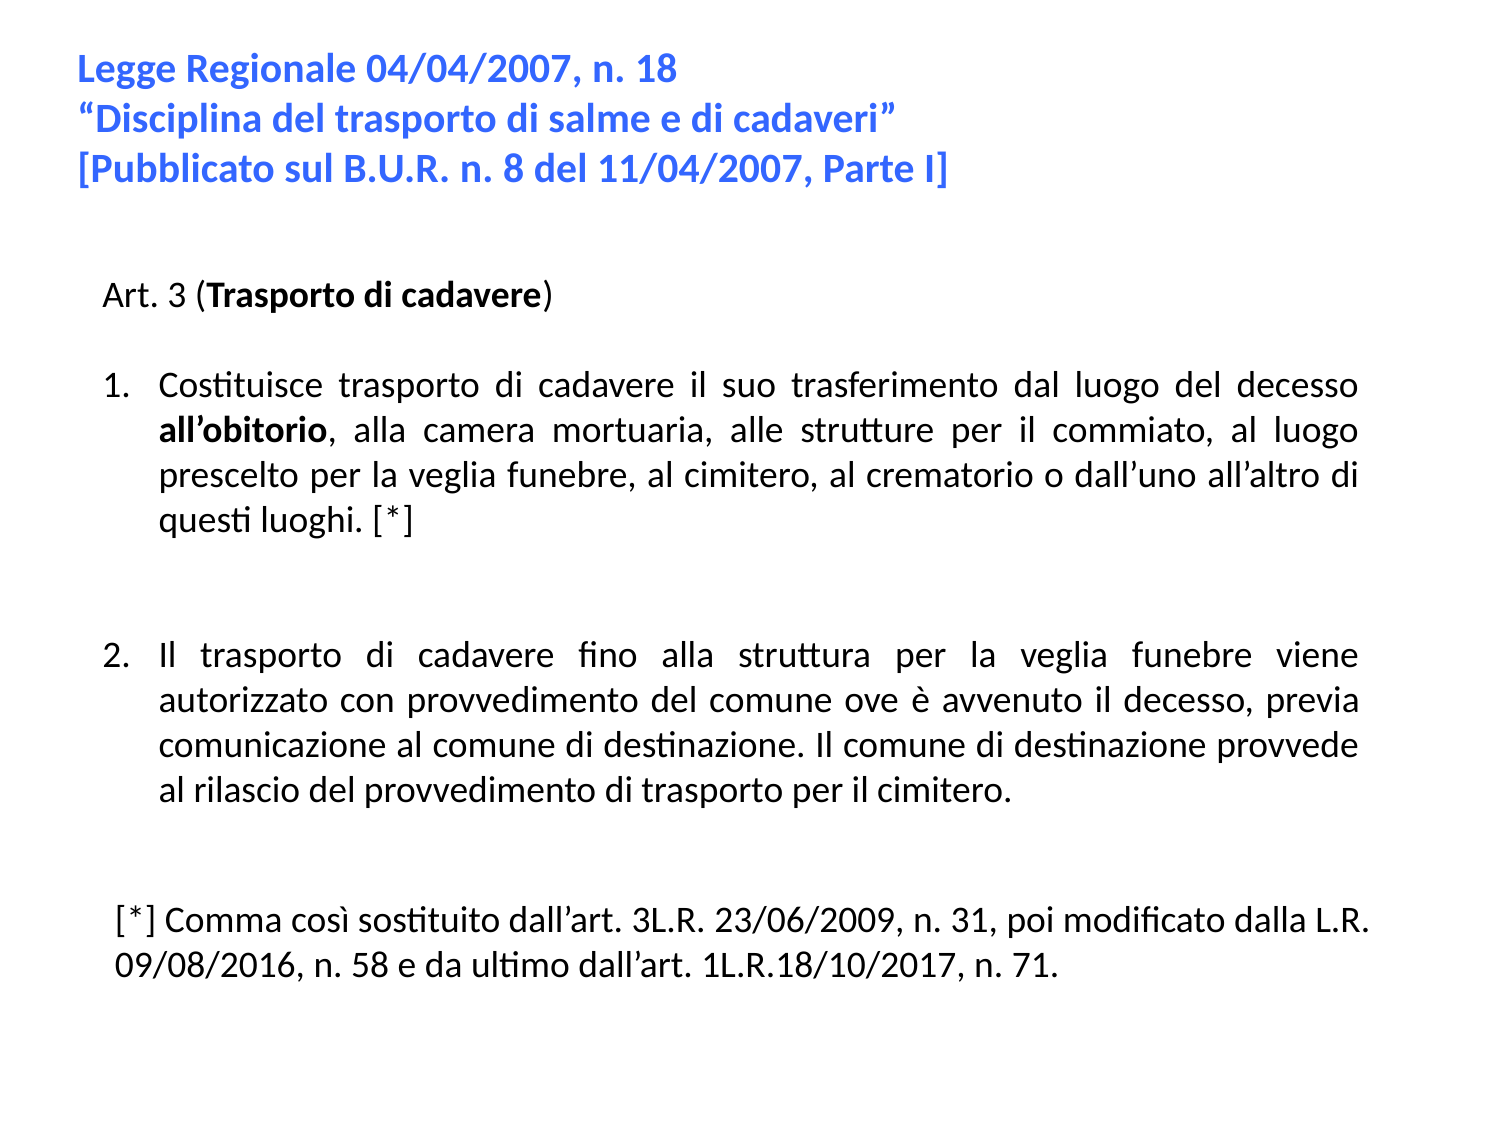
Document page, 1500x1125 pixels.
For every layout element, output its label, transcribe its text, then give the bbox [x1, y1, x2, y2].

text_box Art. 3 (Trasporto di cadavere) Costituisce trasporto di cadavere il suo trasferimento dal luogo del decesso all’obitorio, alla camera mortuaria, alle strutture per il commiato, al luogo prescelto per la veglia funebre, al cimitero, al crematorio o dall’uno all’altro di questi luoghi. [*] Il trasporto di cadavere fino alla struttura per la veglia funebre viene autorizzato con provvedimento del comune ove è avvenuto il decesso, previa comunicazione al comune di destinazione. Il comune di destinazione provvede al rilascio del provvedimento di trasporto per il cimitero. [87, 262, 1375, 818]
text_box Legge Regionale 04/04/2007, n. 18 “Disciplina del trasporto di salme e di cadaveri” [Pubblicato sul B.U.R. n. 8 del 11/04/2007, Parte I] [62, 33, 1438, 199]
text_box [*] Comma così sostituito dall’art. 3L.R. 23/06/2009, n. 31, poi modificato dalla L.R. 09/08/2016, n. 58 e da ultimo dall’art. 1L.R.18/10/2017, n. 71. [99, 887, 1413, 993]
